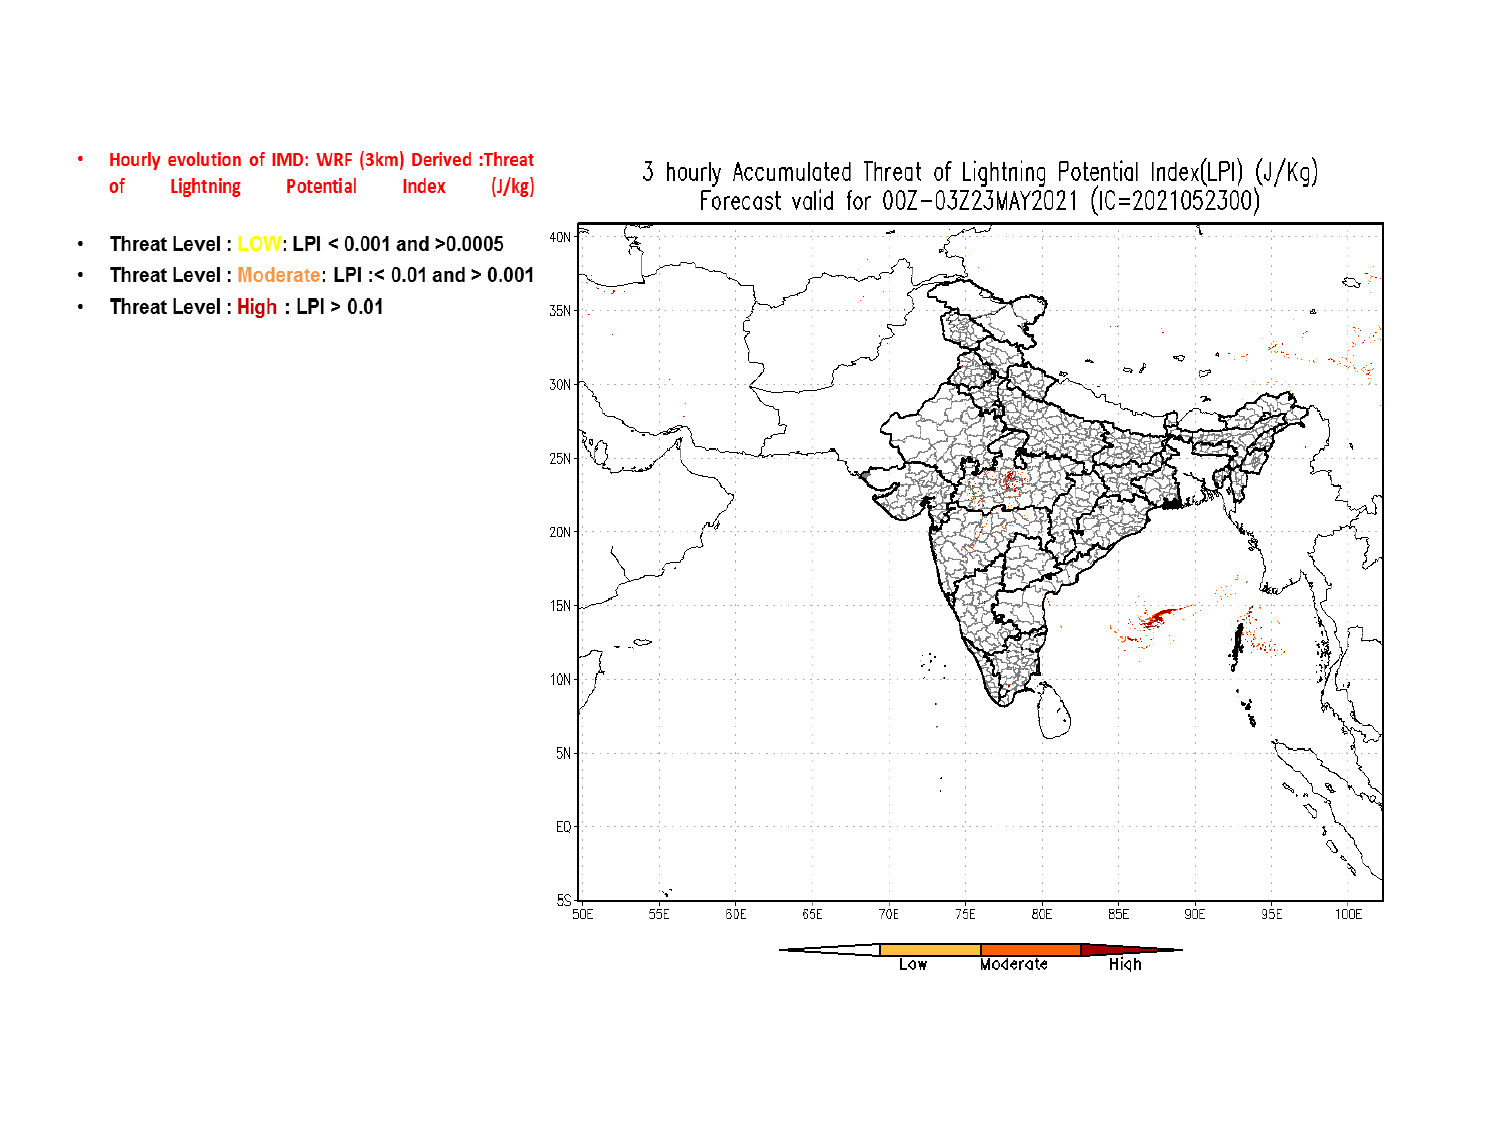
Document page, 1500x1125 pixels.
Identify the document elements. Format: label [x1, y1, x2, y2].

picture [74, 149, 1426, 976]
